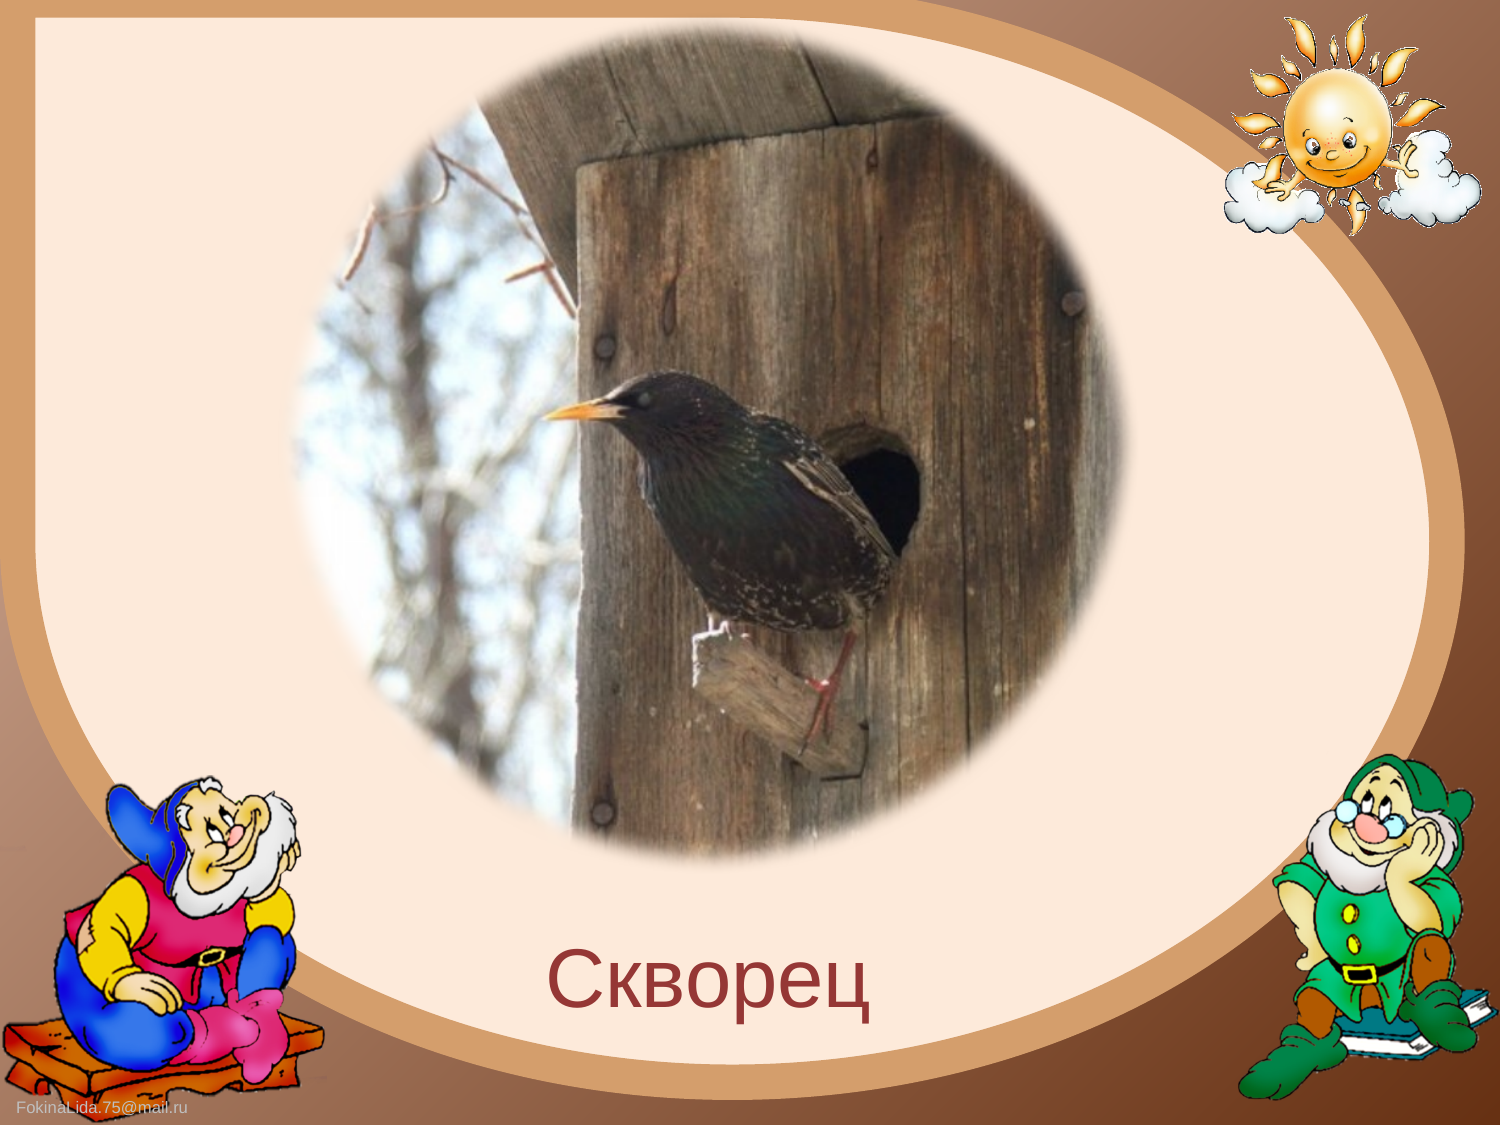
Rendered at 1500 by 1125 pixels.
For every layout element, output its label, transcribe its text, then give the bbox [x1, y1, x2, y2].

text_box Скворец [530, 916, 887, 1032]
picture [1214, 0, 1500, 244]
picture [0, 12, 1140, 1125]
picture [1236, 751, 1500, 1101]
